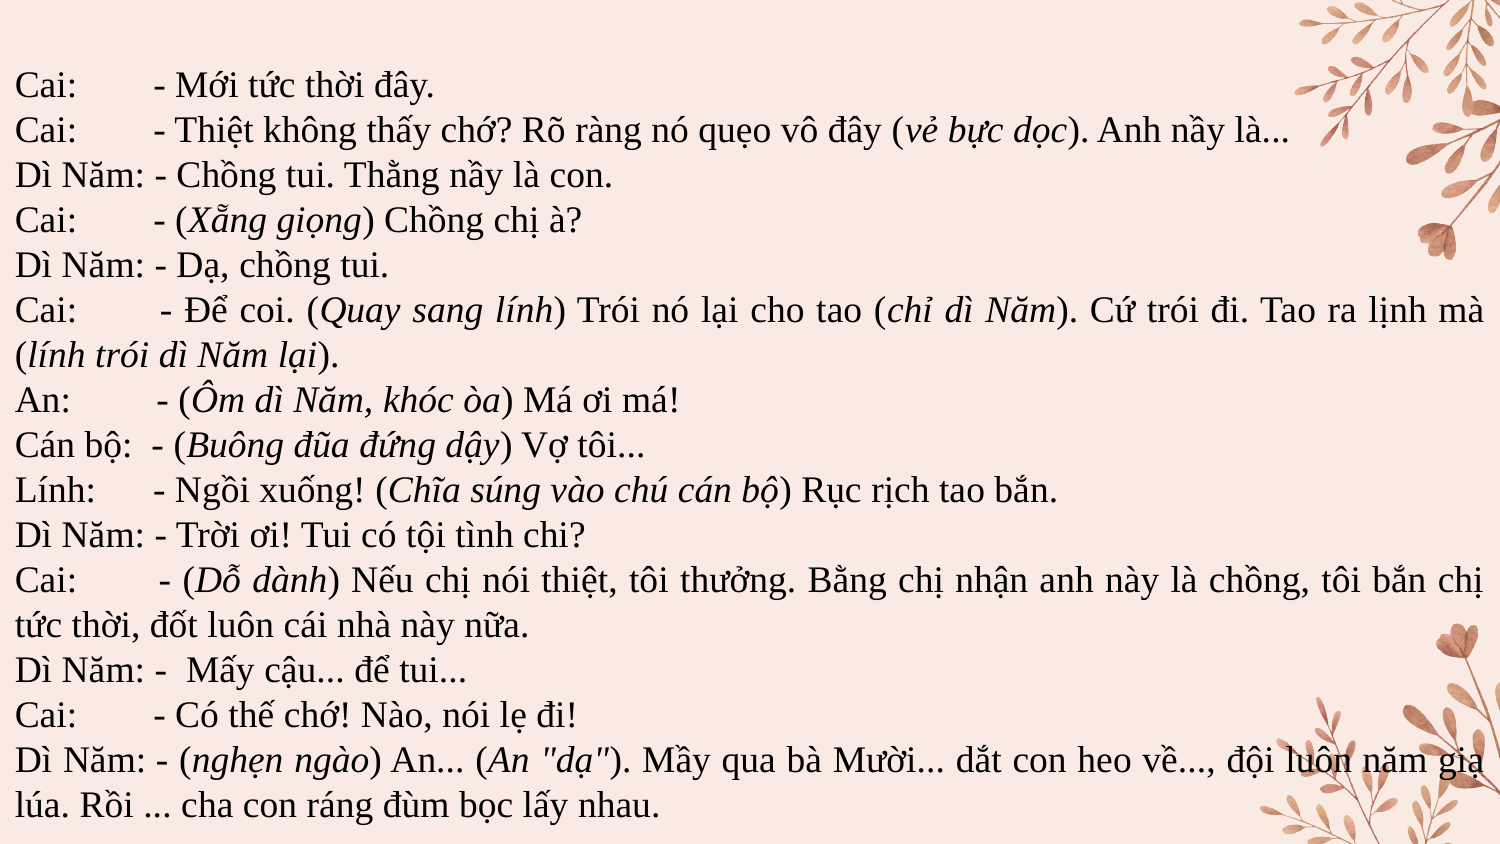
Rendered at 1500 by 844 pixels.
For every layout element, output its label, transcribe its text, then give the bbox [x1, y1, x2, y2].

text_box Cai: - Mới tức thời đây. Cai: - Thiệt không thấy chớ? Rõ ràng nó quẹo vô đây (vẻ bực dọc). Anh nầy là... Dì Năm: - Chồng tui. Thằng nầy là con. Cai: - (Xẵng giọng) Chồng chị à? Dì Năm: - Dạ, chồng tui. Cai: - Để coi. (Quay sang lính) Trói nó lại cho tao (chỉ dì Năm). Cứ trói đi. Tao ra lịnh mà (lính trói dì Năm lại). An: - (Ôm dì Năm, khóc òa) Má ơi má! Cán bộ: - (Buông đũa đứng dậy) Vợ tôi... Lính: - Ngồi xuống! (Chĩa súng vào chú cán bộ) Rục rịch tao bắn. Dì Năm: - Trời ơi! Tui có tội tình chi? Cai: - (Dỗ dành) Nếu chị nói thiệt, tôi thưởng. Bằng chị nhận anh này là chồng, tôi bắn chị tức thời, đốt luôn cái nhà này nữa. Dì Năm: - Mấy cậu... để tui... Cai: - Có thế chớ! Nào, nói lẹ đi! Dì Năm: - (nghẹn ngào) An... (An "dạ"). Mầy qua bà Mười... dắt con heo về..., đội luôn năm giạ lúa. Rồi ... cha con ráng đùm bọc lấy nhau. [0, 52, 1500, 833]
picture [1233, 833, 1500, 844]
picture [1219, 0, 1500, 52]
